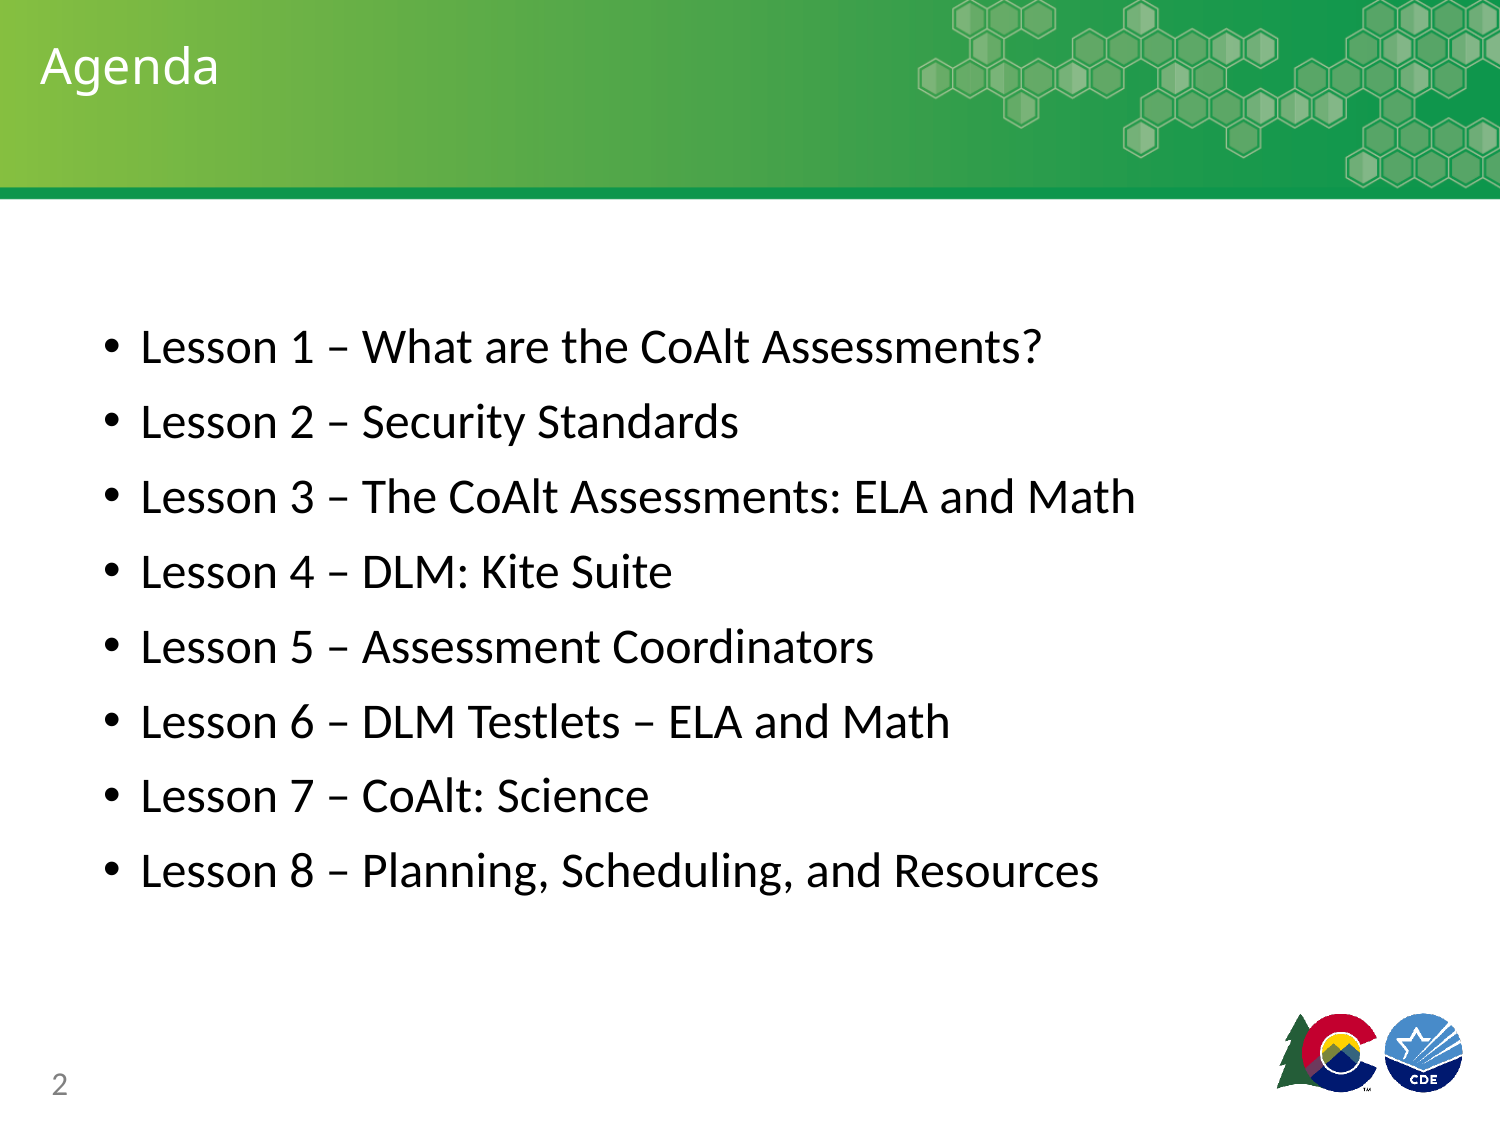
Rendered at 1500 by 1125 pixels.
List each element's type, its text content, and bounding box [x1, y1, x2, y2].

title Agenda [40, 41, 1038, 166]
list Lesson 1 – What are the CoAlt Assessments? Lesson 2 – Security Standards Lesson 3 – The CoAlt Assessments: ELA and Math Lesson 4 – DLM: Kite Suite Lesson 5 – Assessment Coordinators Lesson 6 – DLM Testlets – ELA and Math Lesson 7 – CoAlt: Science Lesson 8 – Planning, Scheduling, and Resources [103, 239, 1397, 1002]
picture [1275, 1012, 1463, 1093]
slide_number 2 [36, 1054, 375, 1115]
picture [0, 0, 1500, 200]
